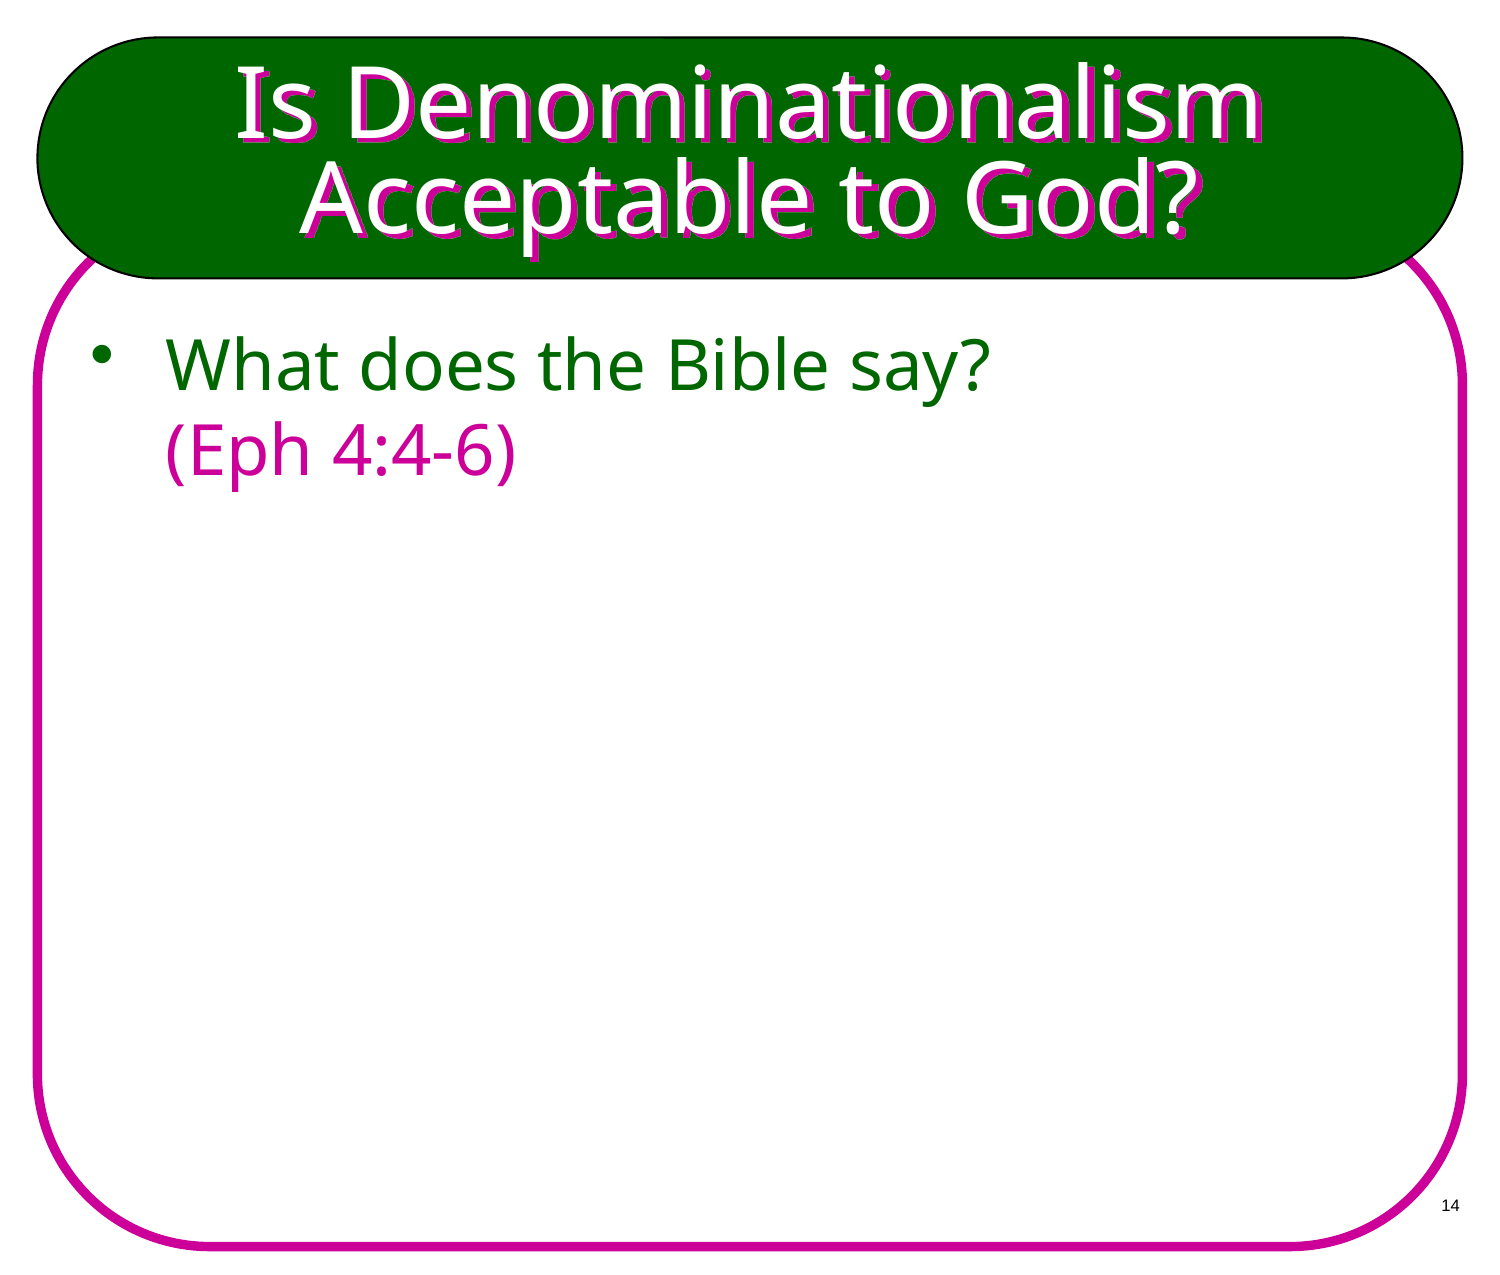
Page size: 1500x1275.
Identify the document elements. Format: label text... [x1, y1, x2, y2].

title Is Denominationalism Acceptable to God? [75, 51, 1425, 264]
slide_number 14 [1387, 1187, 1475, 1248]
list What does the Bible say? (Eph 4:4-6) [75, 312, 1425, 1200]
